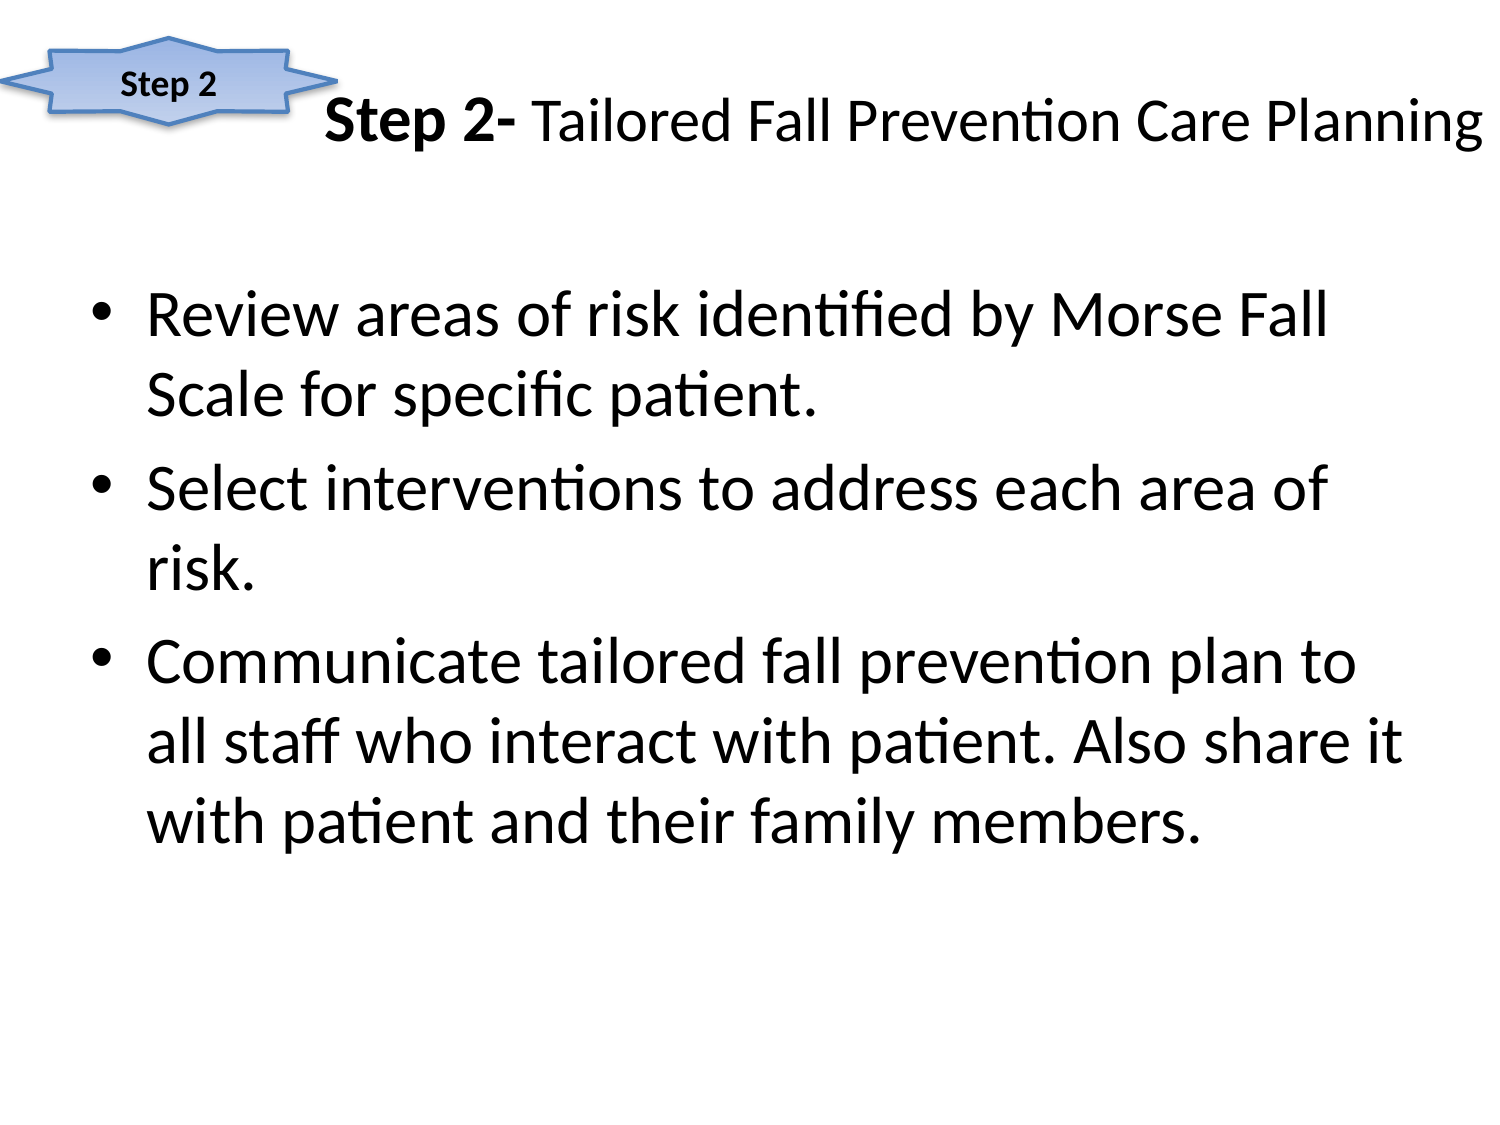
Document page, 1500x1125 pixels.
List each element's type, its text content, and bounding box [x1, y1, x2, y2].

text_box Step 2 [0, 37, 338, 125]
list Review areas of risk identified by Morse Fall Scale for specific patient. Select interventions to address each area of risk. Communicate tailored fall prevention plan to all staff who interact with patient. Also share it with patient and their family members. [75, 262, 1425, 1005]
title Step 2- Tailored Fall Prevention Care Planning [0, 0, 1500, 150]
